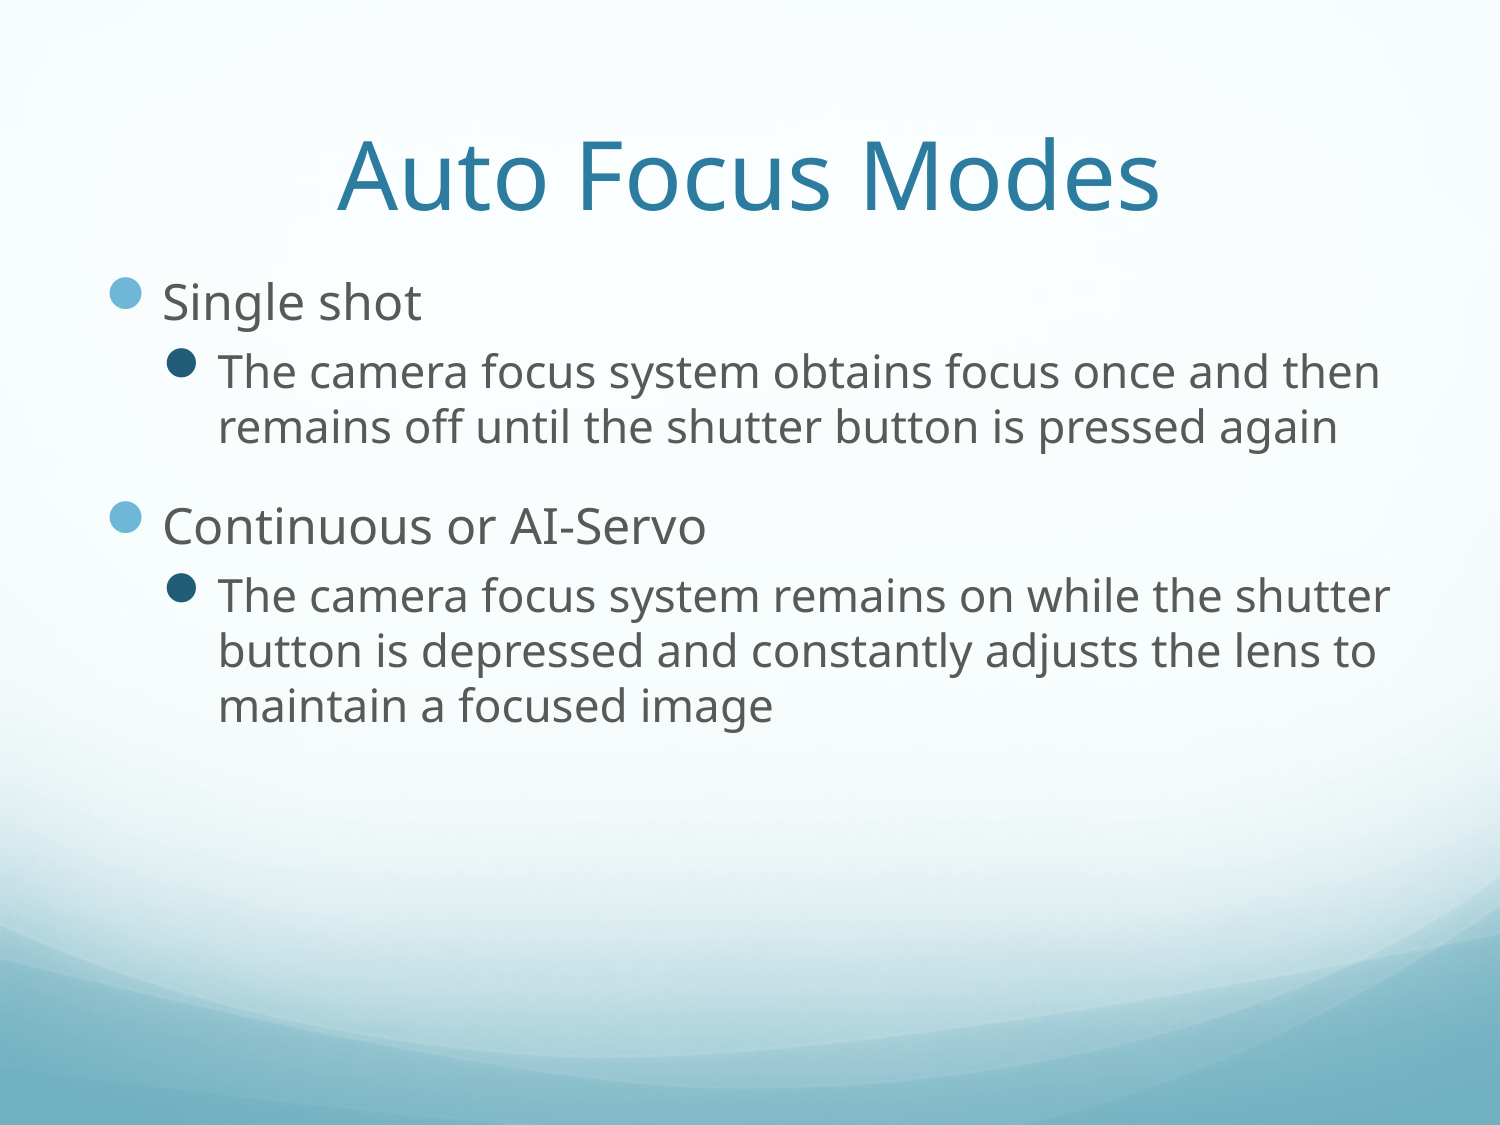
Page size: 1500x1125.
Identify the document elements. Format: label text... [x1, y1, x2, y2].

title Auto Focus Modes [90, 17, 1410, 237]
list Single shot The camera focus system obtains focus once and then remains off until the shutter button is pressed again Continuous or AI-Servo The camera focus system remains on while the shutter button is depressed and constantly adjusts the lens to maintain a focused image [90, 262, 1410, 975]
